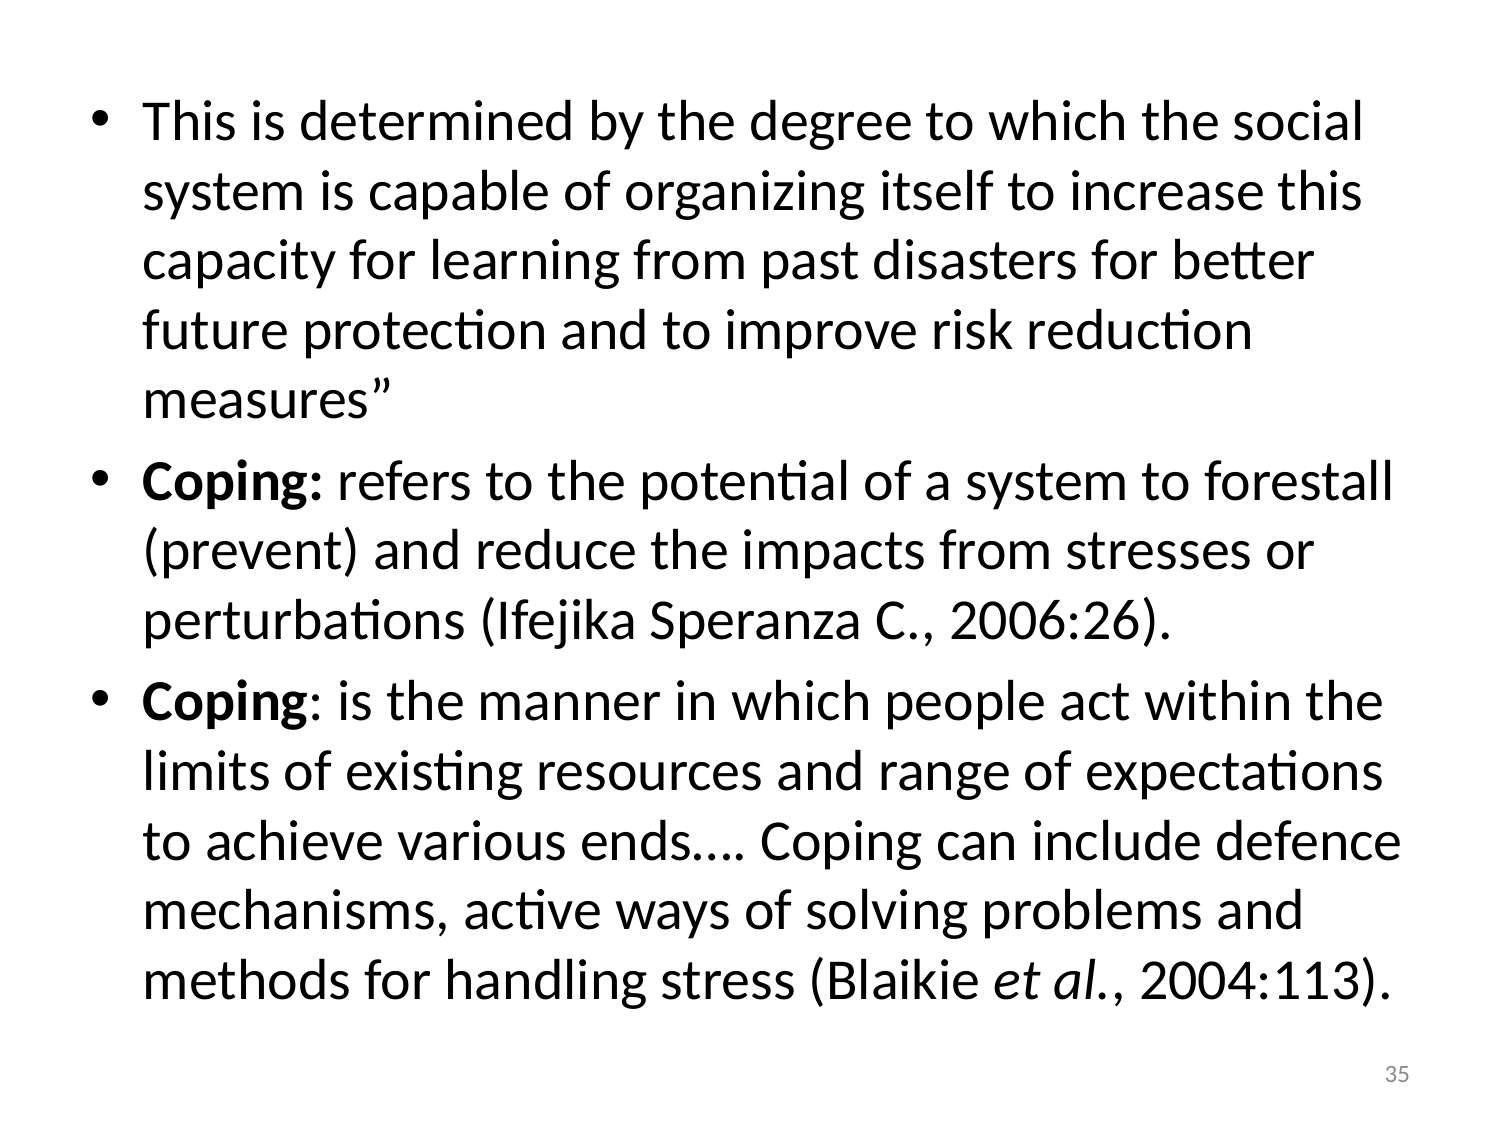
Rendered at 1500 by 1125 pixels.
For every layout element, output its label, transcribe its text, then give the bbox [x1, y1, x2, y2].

slide_number 35 [1074, 1042, 1425, 1103]
list This is determined by the degree to which the social system is capable of organizing itself to increase this capacity for learning from past disasters for better future protection and to improve risk reduction measures” Coping: refers to the potential of a system to forestall (prevent) and reduce the impacts from stresses or perturbations (Ifejika Speranza C., 2006:26). Coping: is the manner in which people act within the limits of existing resources and range of expectations to achieve various ends…. Coping can include defence mechanisms, active ways of solving problems and methods for handling stress (Blaikie et al., 2004:113). [75, 75, 1425, 1063]
